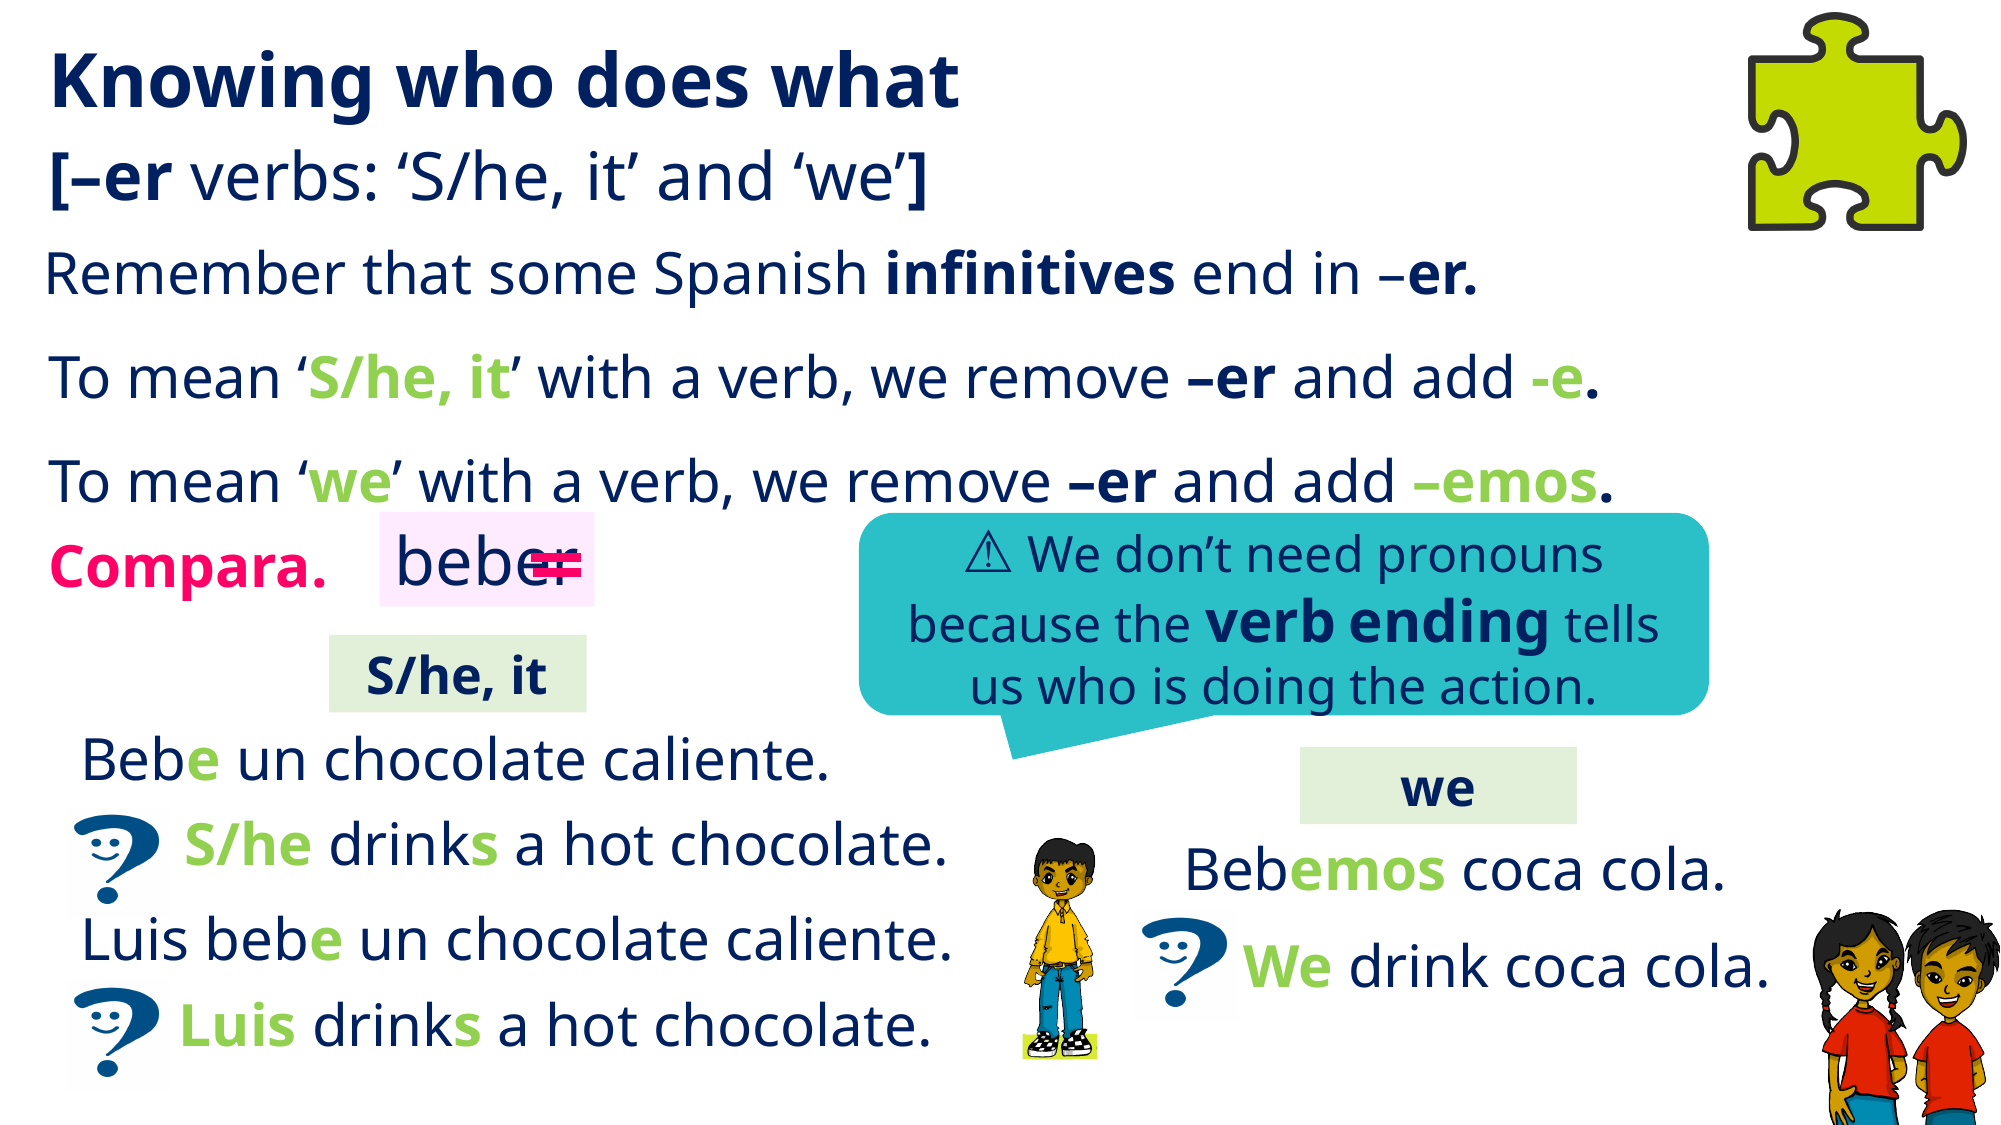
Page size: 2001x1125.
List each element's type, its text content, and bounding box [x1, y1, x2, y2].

text_box S/he drinks a hot chocolate. [169, 800, 1078, 885]
text_box We drink coca cola. [1238, 921, 1805, 1007]
text_box Luis bebe un chocolate caliente. [65, 895, 1022, 981]
text_box ⚠ We don’t need pronouns because the verb ending tells us who is doing the action. [858, 512, 1709, 760]
picture [1022, 833, 1098, 1065]
picture [1748, 12, 1967, 232]
picture [65, 807, 170, 918]
text_box To mean ‘we’ with a verb, we remove –er and add –emos. [33, 432, 2000, 522]
title Knowing who does what [33, 14, 1748, 141]
text_box Bebemos coca cola. [1168, 824, 2000, 910]
picture [1805, 900, 2000, 1125]
picture [65, 980, 170, 1091]
text_box beber [379, 511, 595, 607]
picture [1132, 910, 1238, 1021]
text_box S/he, it [329, 634, 587, 713]
text_box we [1299, 746, 1578, 824]
text_box Luis drinks a hot chocolate. [170, 981, 1121, 1066]
text_box To mean ‘S/he, it’ with a verb, we remove –er and add -e. [33, 328, 1971, 418]
text_box Compara. [33, 522, 379, 607]
text_box Remember that some Spanish infinitives end in –er. [28, 228, 1657, 314]
text_box Bebe un chocolate caliente. [65, 714, 991, 800]
text_box [–er verbs: ‘S/he, it’ and ‘we’] [33, 125, 1232, 221]
